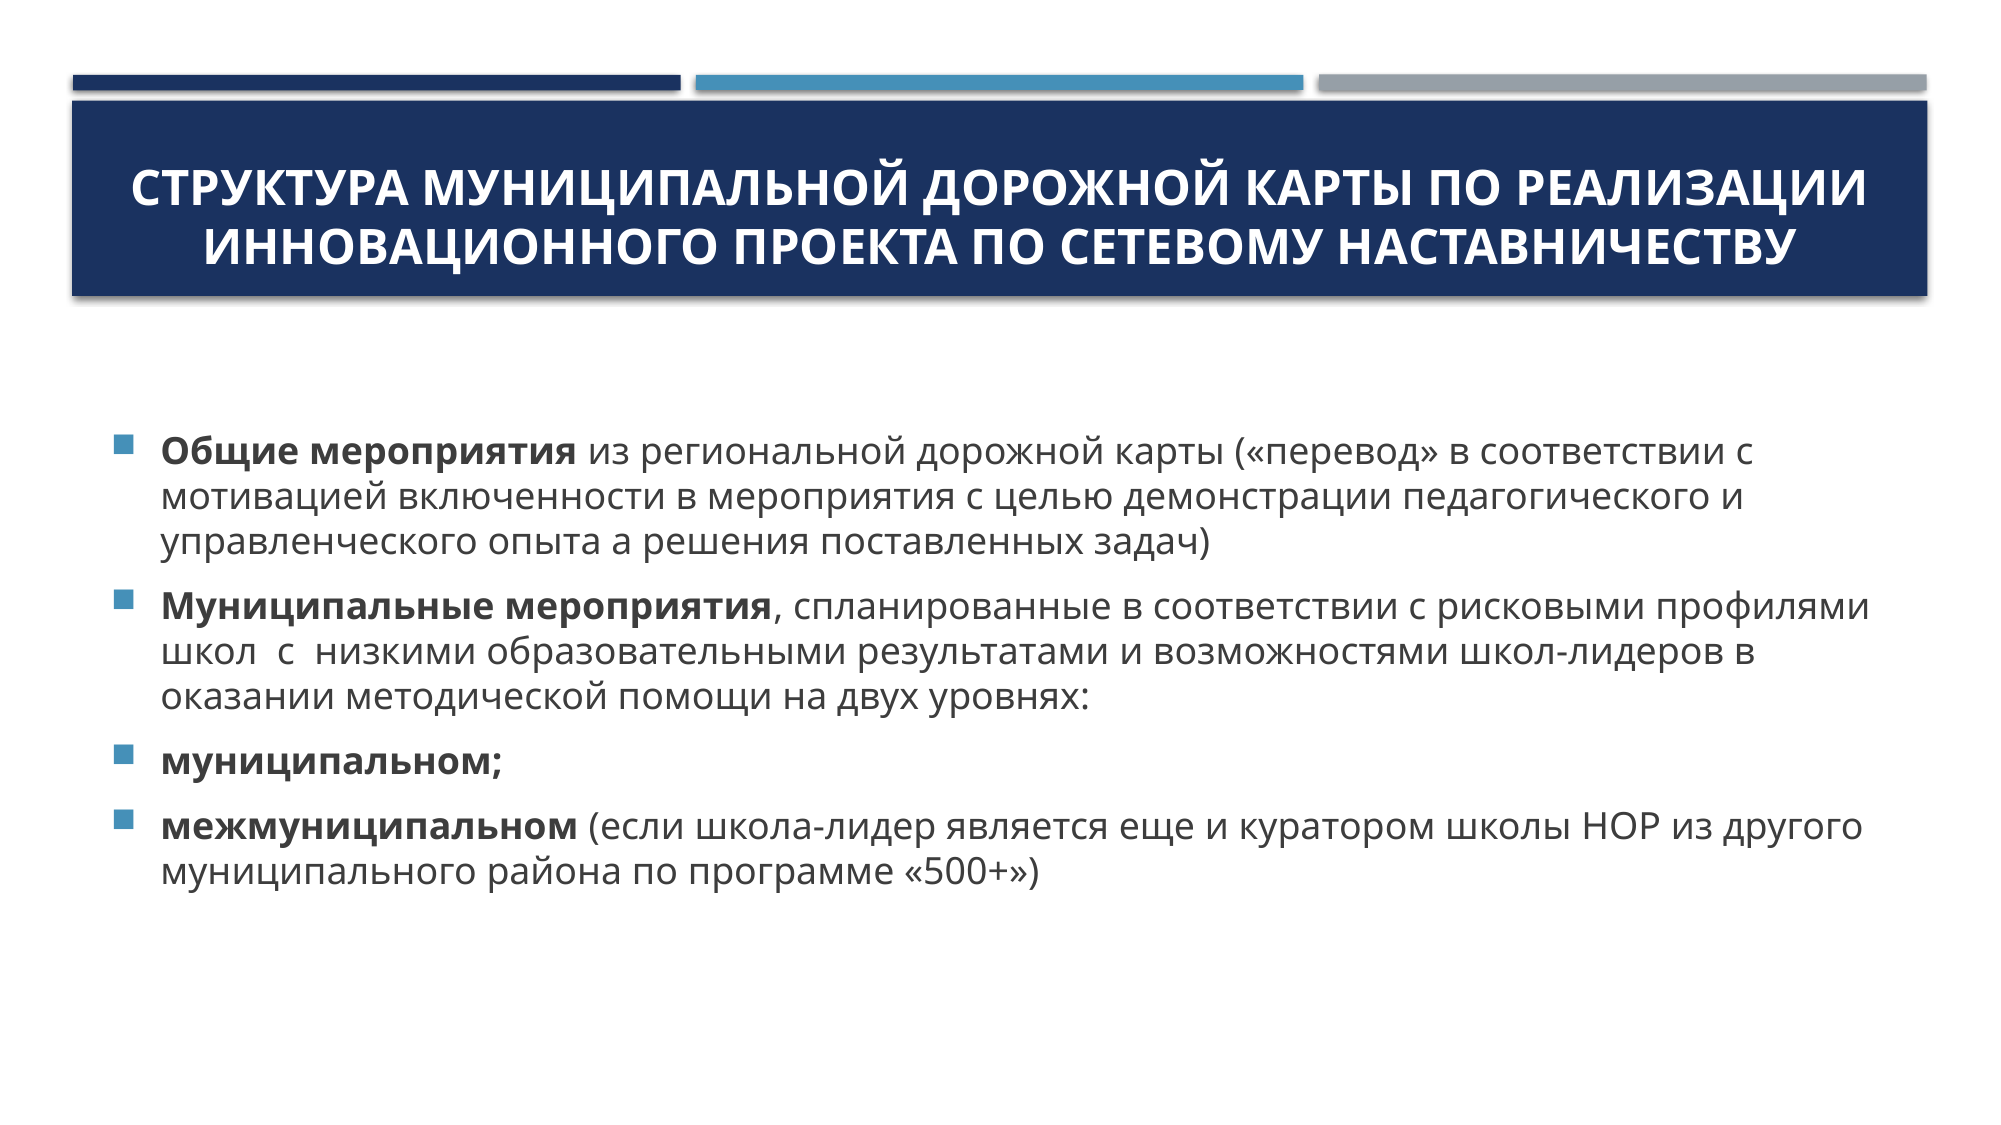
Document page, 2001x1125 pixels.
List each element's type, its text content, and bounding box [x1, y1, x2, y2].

title Структура муниципальной дорожной карты по реализации инновационного проекта по сетевому наставничеству [95, 115, 1905, 282]
list Общие мероприятия из региональной дорожной карты («перевод» в соответствии с мотивацией включенности в мероприятия с целью демонстрации педагогического и управленческого опыта а решения поставленных задач) Муниципальные мероприятия, спланированные в соответствии с рисковыми профилями школ с низкими образовательными результатами и возможностями школ-лидеров в оказании методической помощи на двух уровнях: муниципальном; межмуниципальном (если школа-лидер является еще и куратором школы НОР из другого муниципального района по программе «500+») [95, 357, 1905, 962]
